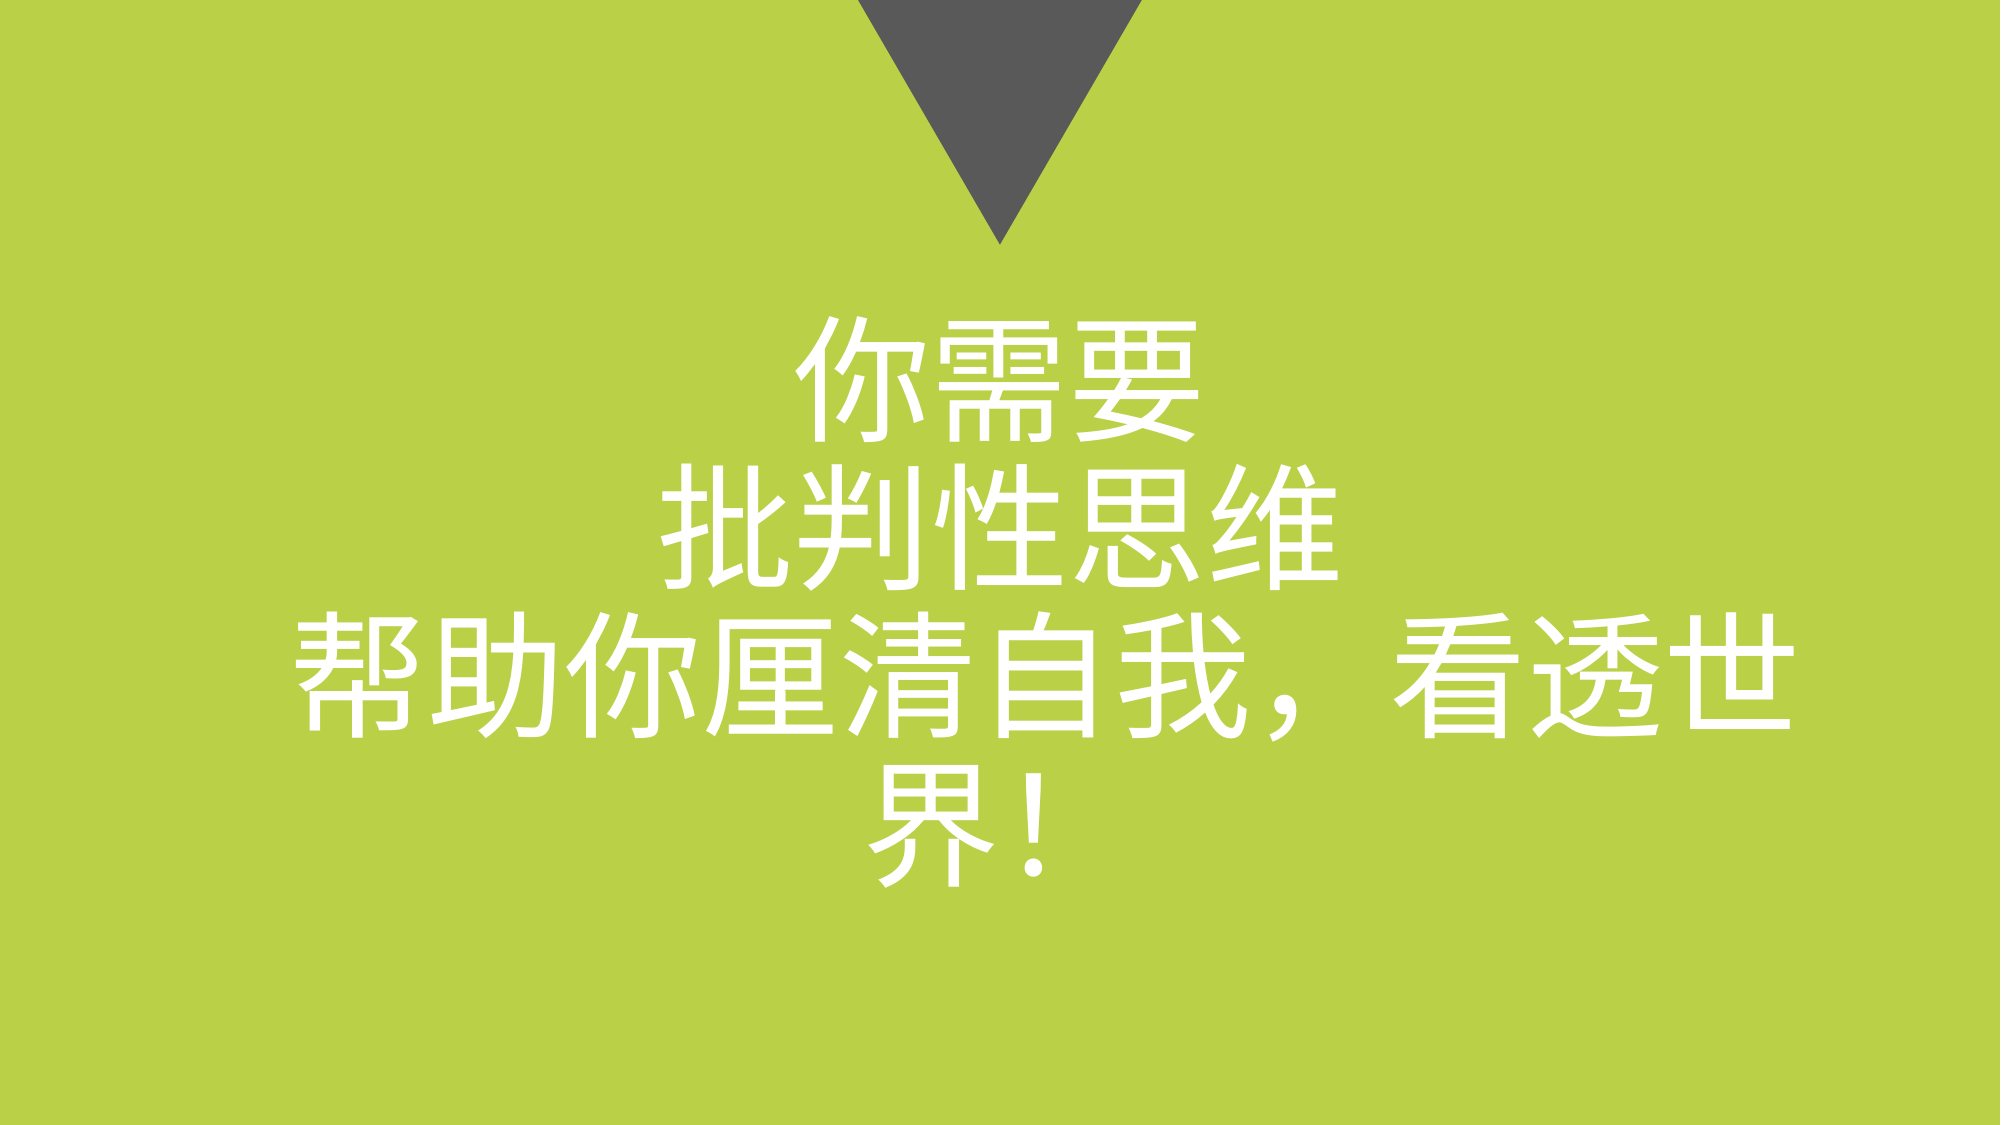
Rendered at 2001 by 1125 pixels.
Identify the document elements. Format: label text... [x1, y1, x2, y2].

text_box [856, 0, 1144, 247]
title 你需要 批判性思维 帮助你厘清自我，看透世界！ [137, 500, 1863, 718]
